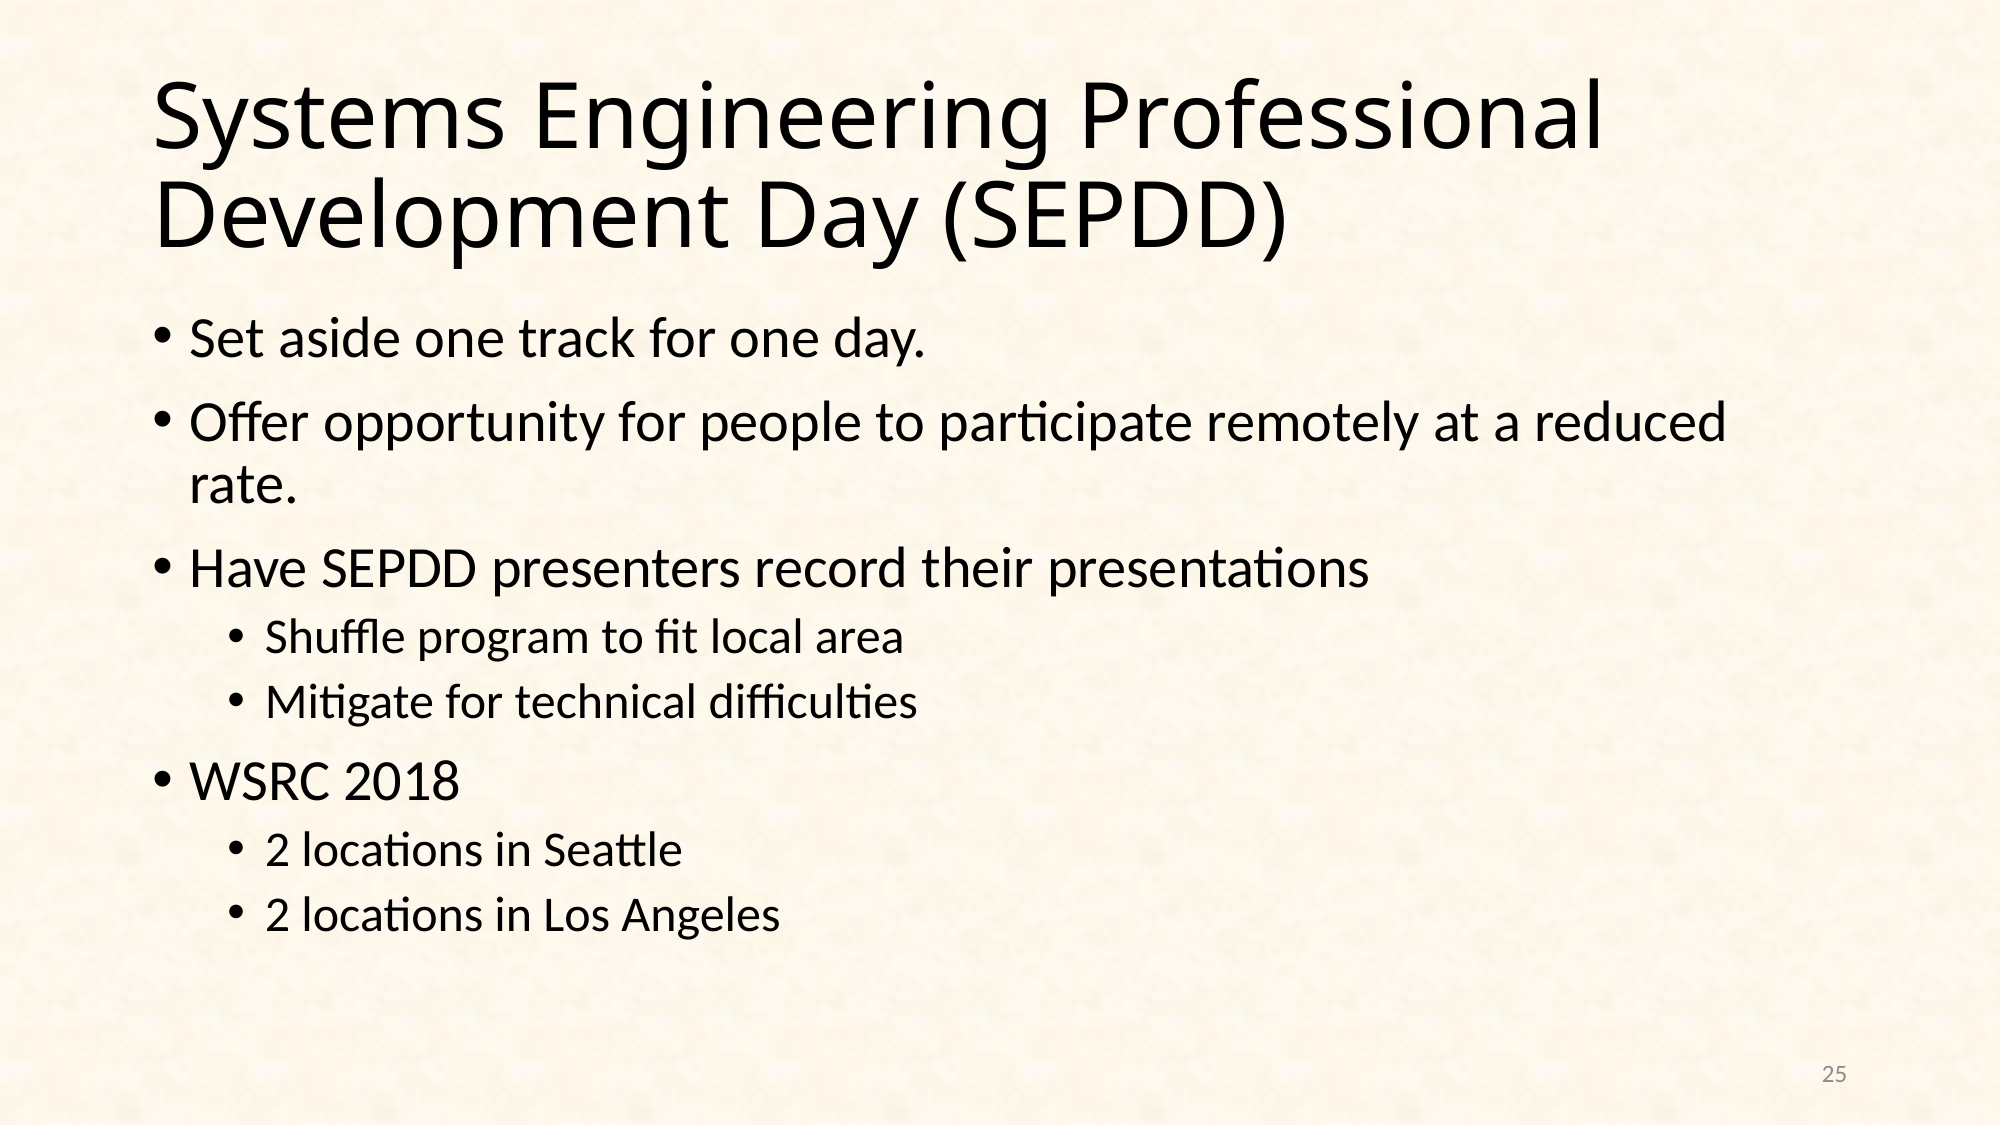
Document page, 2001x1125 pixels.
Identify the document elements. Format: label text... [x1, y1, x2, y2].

list Set aside one track for one day. Offer opportunity for people to participate remotely at a reduced rate. Have SEPDD presenters record their presentations Shuffle program to fit local area Mitigate for technical difficulties WSRC 2018 2 locations in Seattle 2 locations in Los Angeles [137, 299, 1863, 1014]
slide_number 25 [1412, 1042, 1863, 1103]
title Systems Engineering Professional Development Day (SEPDD) [137, 59, 1863, 278]
